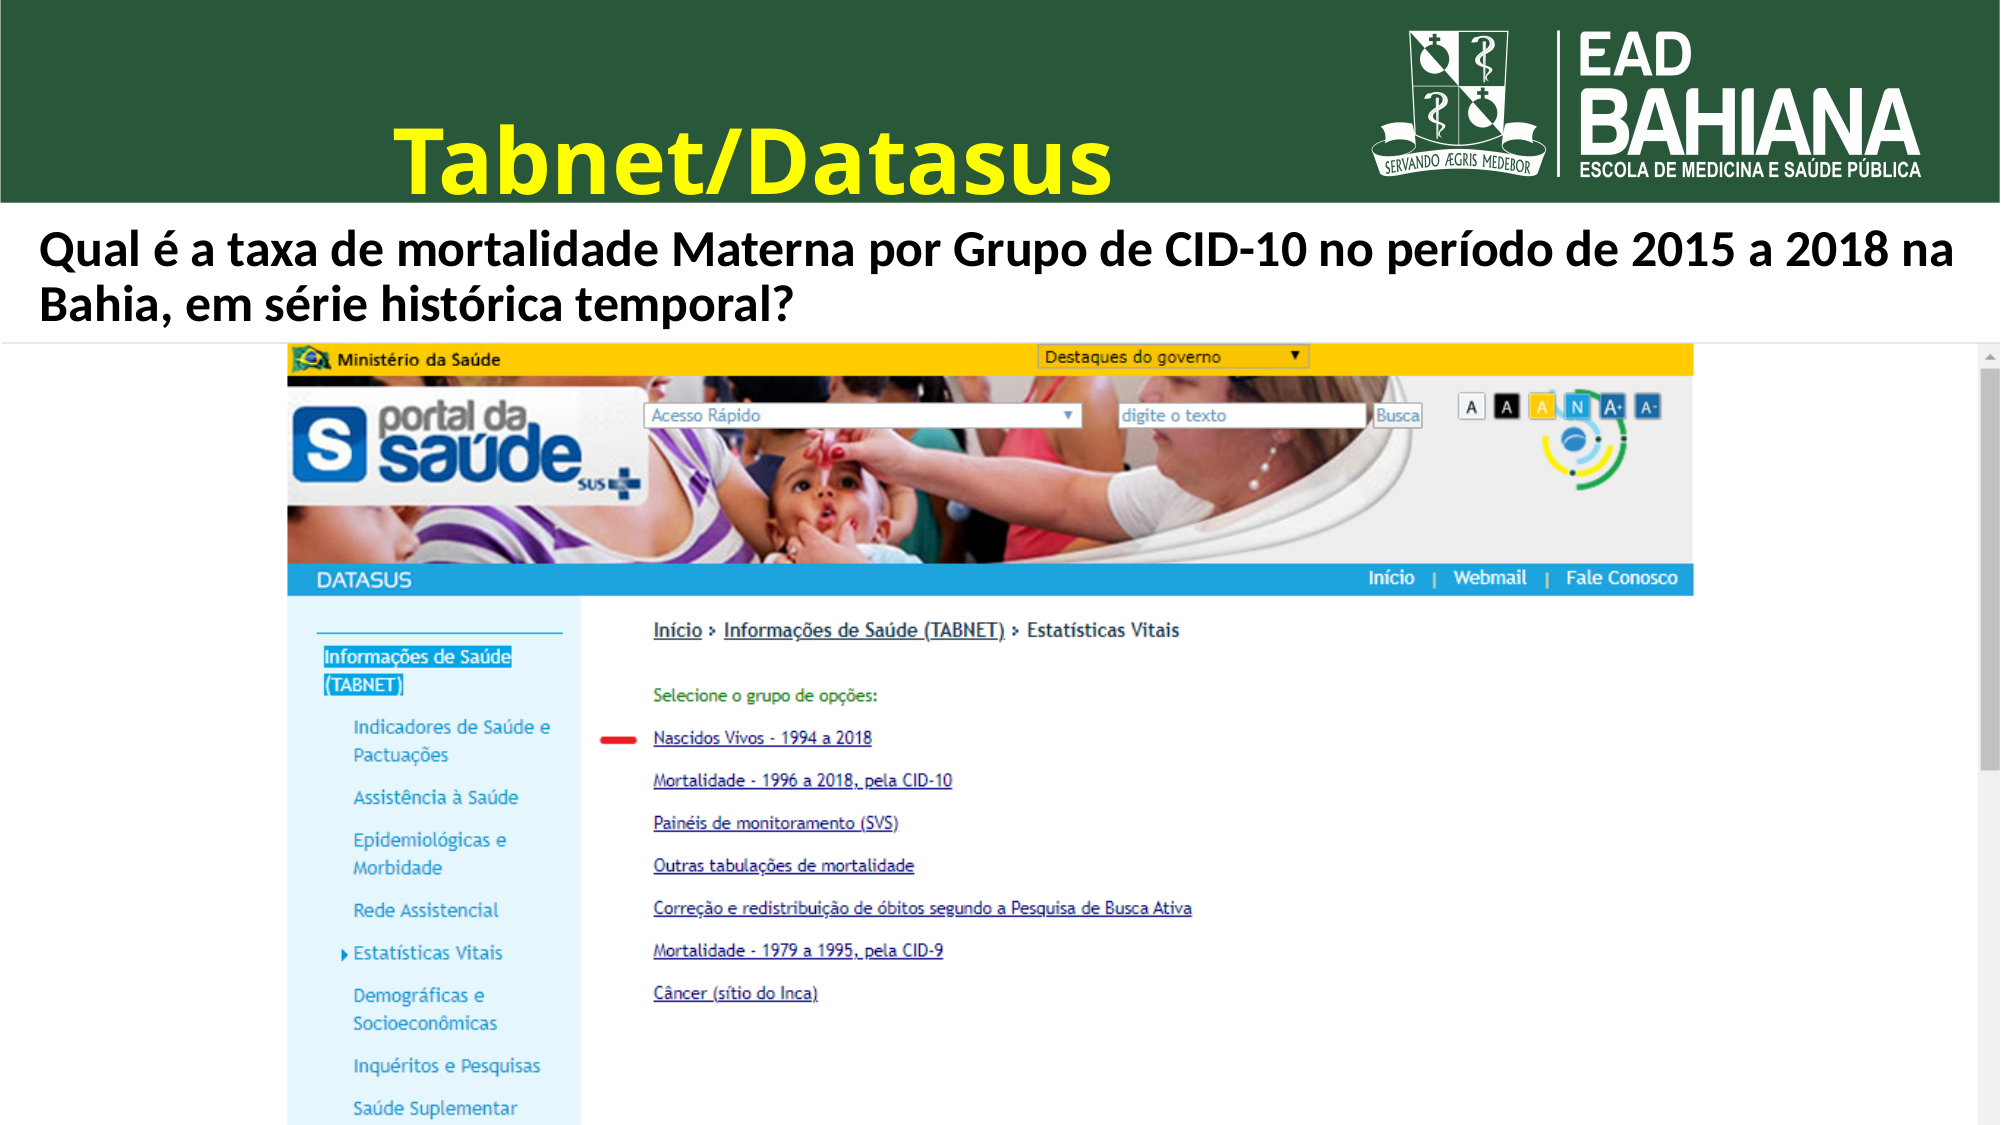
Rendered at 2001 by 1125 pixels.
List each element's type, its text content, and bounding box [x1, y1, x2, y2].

list Qual é a taxa de mortalidade Materna por Grupo de CID-10 no período de 2015 a 2018 na Bahia, em série histórica temporal? [24, 213, 1980, 341]
picture [0, 0, 2000, 1125]
title Tabnet/Datasus [0, 56, 1616, 274]
